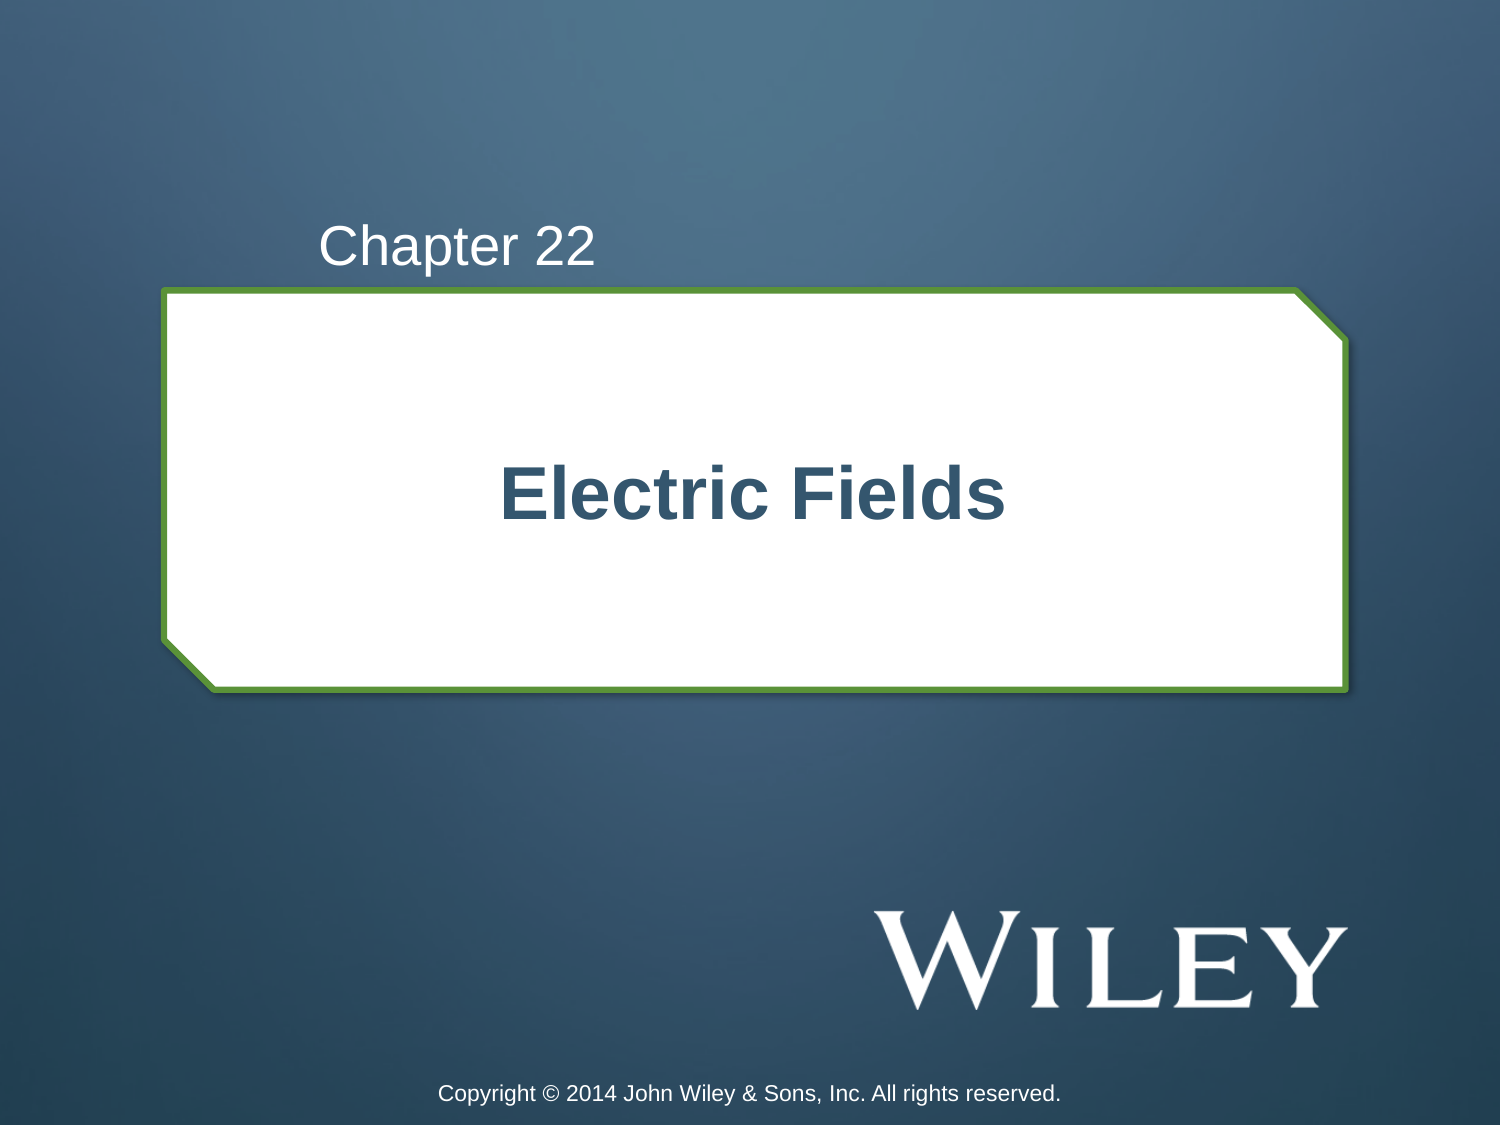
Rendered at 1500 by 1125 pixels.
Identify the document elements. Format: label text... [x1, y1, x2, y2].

footer Copyright © 2014 John Wiley & Sons, Inc. All rights reserved. [294, 1058, 1206, 1125]
title Electric Fields [193, 324, 1313, 659]
picture [0, 0, 1500, 1125]
text_box [164, 290, 1346, 690]
subtitle Chapter 22 [318, 199, 1500, 291]
